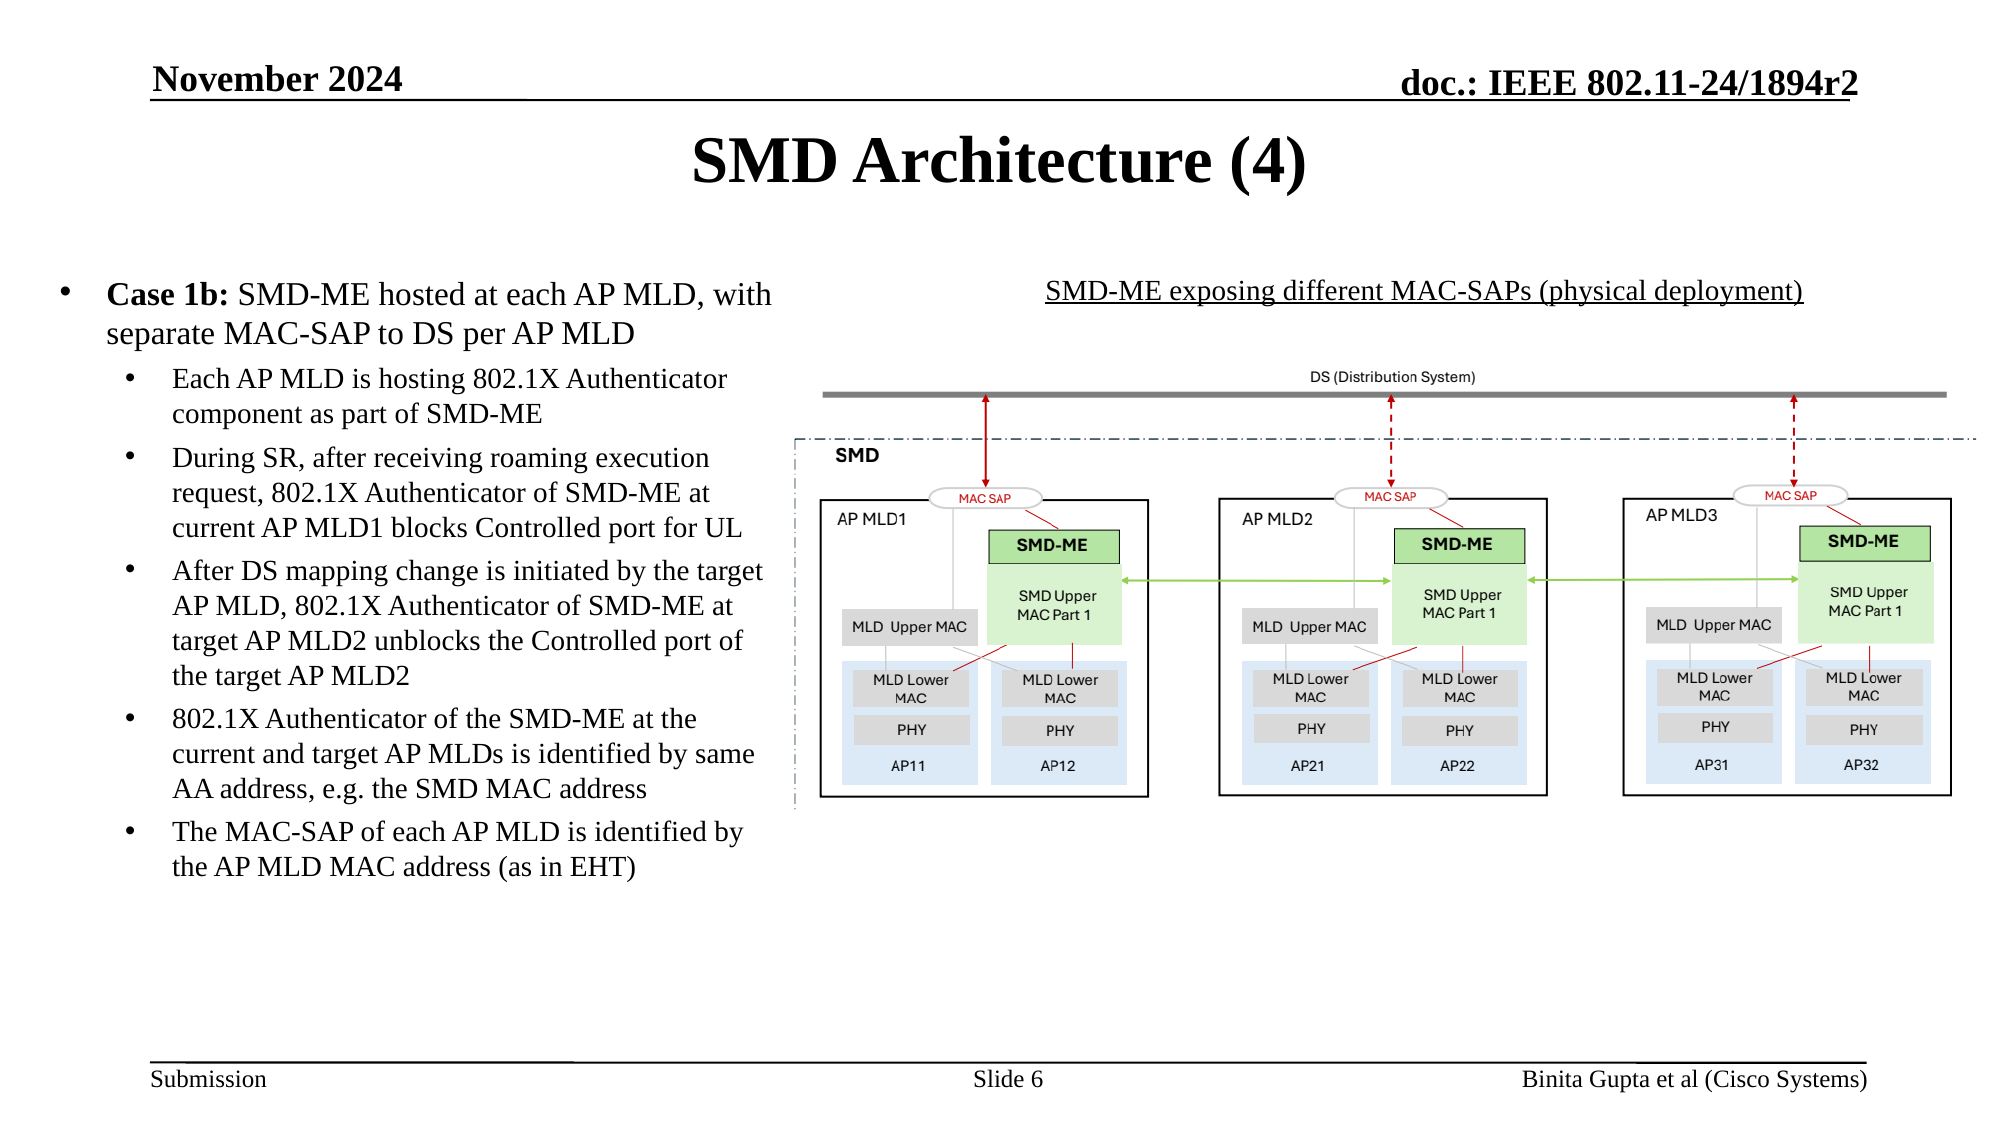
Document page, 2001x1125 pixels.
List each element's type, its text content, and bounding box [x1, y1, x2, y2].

text_box SMD-ME exposing different MAC-SAPs (physical deployment) [999, 264, 1850, 314]
slide_number Slide 6 [950, 1061, 1067, 1123]
text_box Case 1b: SMD-ME hosted at each AP MLD, with separate MAC-SAP to DS per AP MLD Each AP MLD is hosting 802.1X Authenticator component as part of SMD-ME During SR, after receiving roaming execution request, 802.1X Authenticator of SMD-ME at current AP MLD1 blocks Controlled port for UL After DS mapping change is initiated by the target AP MLD, 802.1X Authenticator of SMD-ME at target AP MLD2 unblocks the Controlled port of the target AP MLD2 802.1X Authenticator of the SMD-ME at the current and target AP MLDs is identified by same AA address, e.g. the SMD MAC address The MAC-SAP of each AP MLD is identified by the AP MLD MAC address (as in EHT) [44, 264, 795, 917]
title SMD Architecture (4) [149, 112, 1850, 201]
picture [794, 362, 1977, 812]
footer Binita Gupta et al (Cisco Systems) [1171, 1061, 1869, 1093]
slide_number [152, 54, 563, 100]
